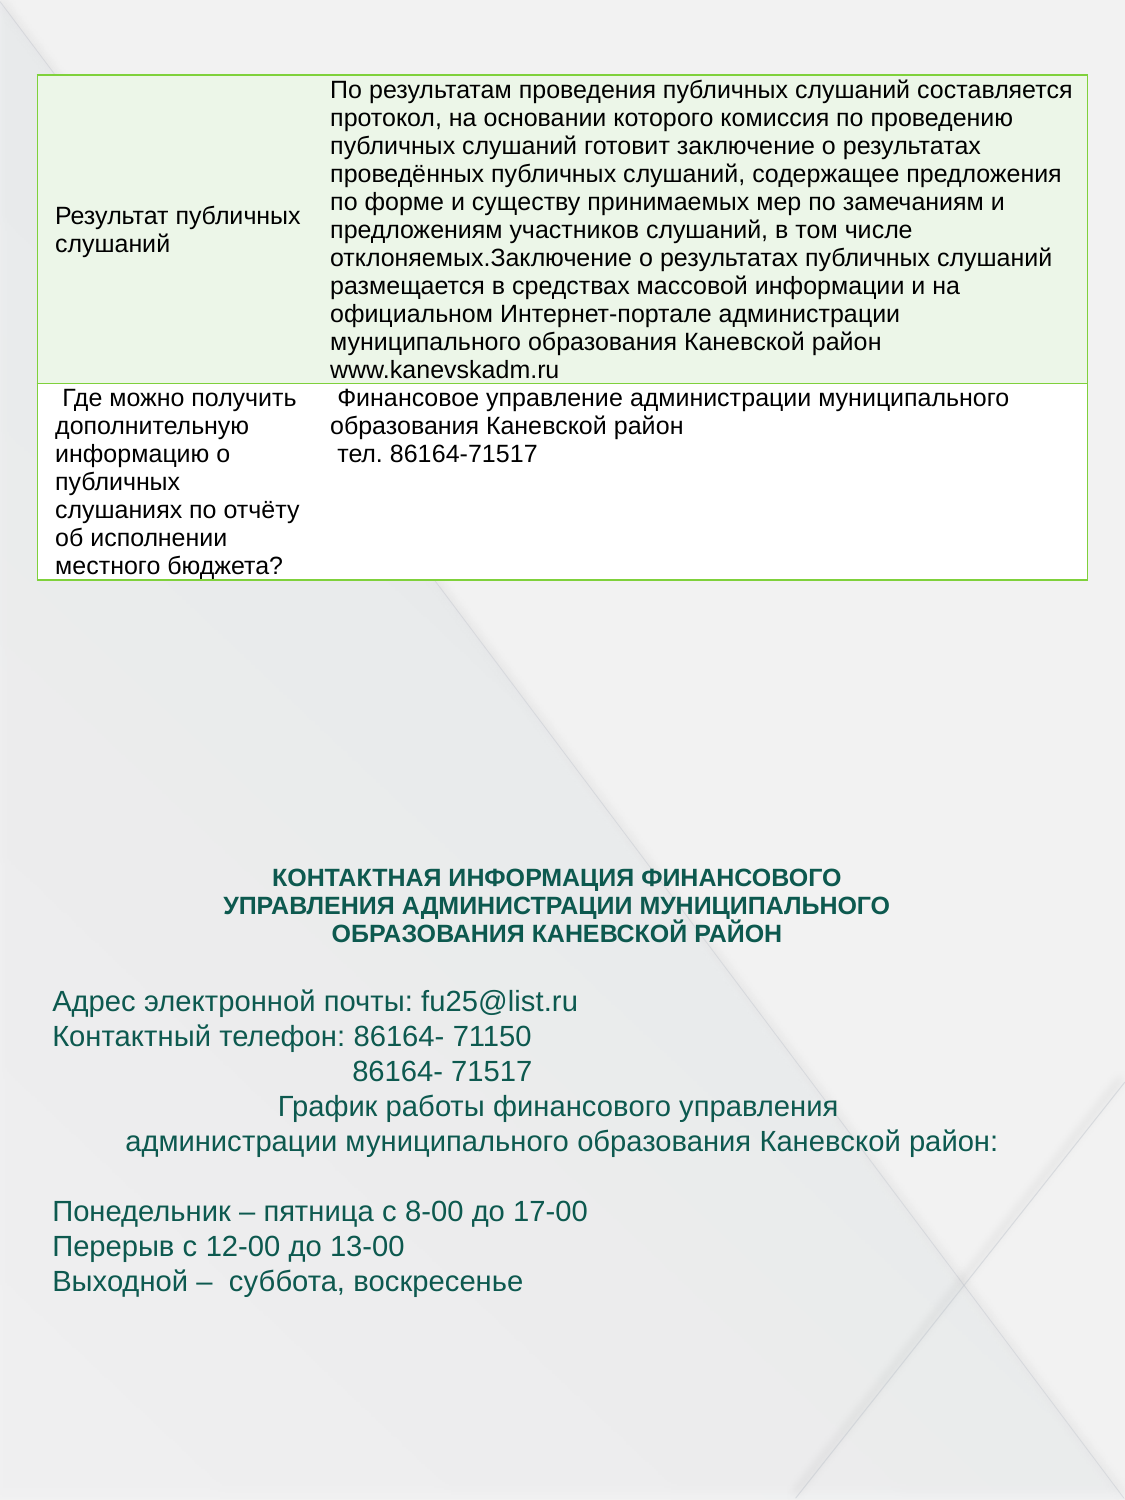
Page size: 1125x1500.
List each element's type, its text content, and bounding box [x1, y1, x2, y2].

table_header По результатам проведения публичных слушаний составляется протокол, на основании которого комиссия по проведению публичных слушаний готовит заключение о результатах проведённых публичных слушаний, содержащее предложения по форме и существу принимаемых мер по замечаниям и предложениям участников слушаний, в том числе отклоняемых.Заключение о результатах публичных слушаний размещается в средствах массовой информации и на официальном Интернет-портале администрации муниципального образования Каневской район www.kanevskadm.ru [312, 76, 1087, 383]
table_header Результат публичных слушаний [38, 76, 312, 383]
table_cell Где можно получить дополнительную информацию о публичных слушаниях по отчёту об исполнении местного бюджета? [38, 384, 312, 579]
text_box Адрес электронной почты: fu25@list.ru Контактный телефон: 86164- 71150 86164- 71517 График работы финансового управления администрации муниципального образования Каневской район: Понедельник – пятница с 8-00 до 17-00 Перерыв с 12-00 до 13-00 Выходной – суббота, воскресенье [37, 974, 1088, 1305]
table_header КОНТАКТНАЯ ИНФОРМАЦИЯ ФИНАНСОВОГО УПРАВЛЕНИЯ АДМИНИСТРАЦИИ МУНИЦИПАЛЬНОГО ОБРАЗОВАНИЯ КАНЕВСКОЙ РАЙОН [212, 863, 902, 948]
table_cell Финансовое управление администрации муниципального образования Каневской район тел. 86164-71517 [312, 384, 1087, 579]
